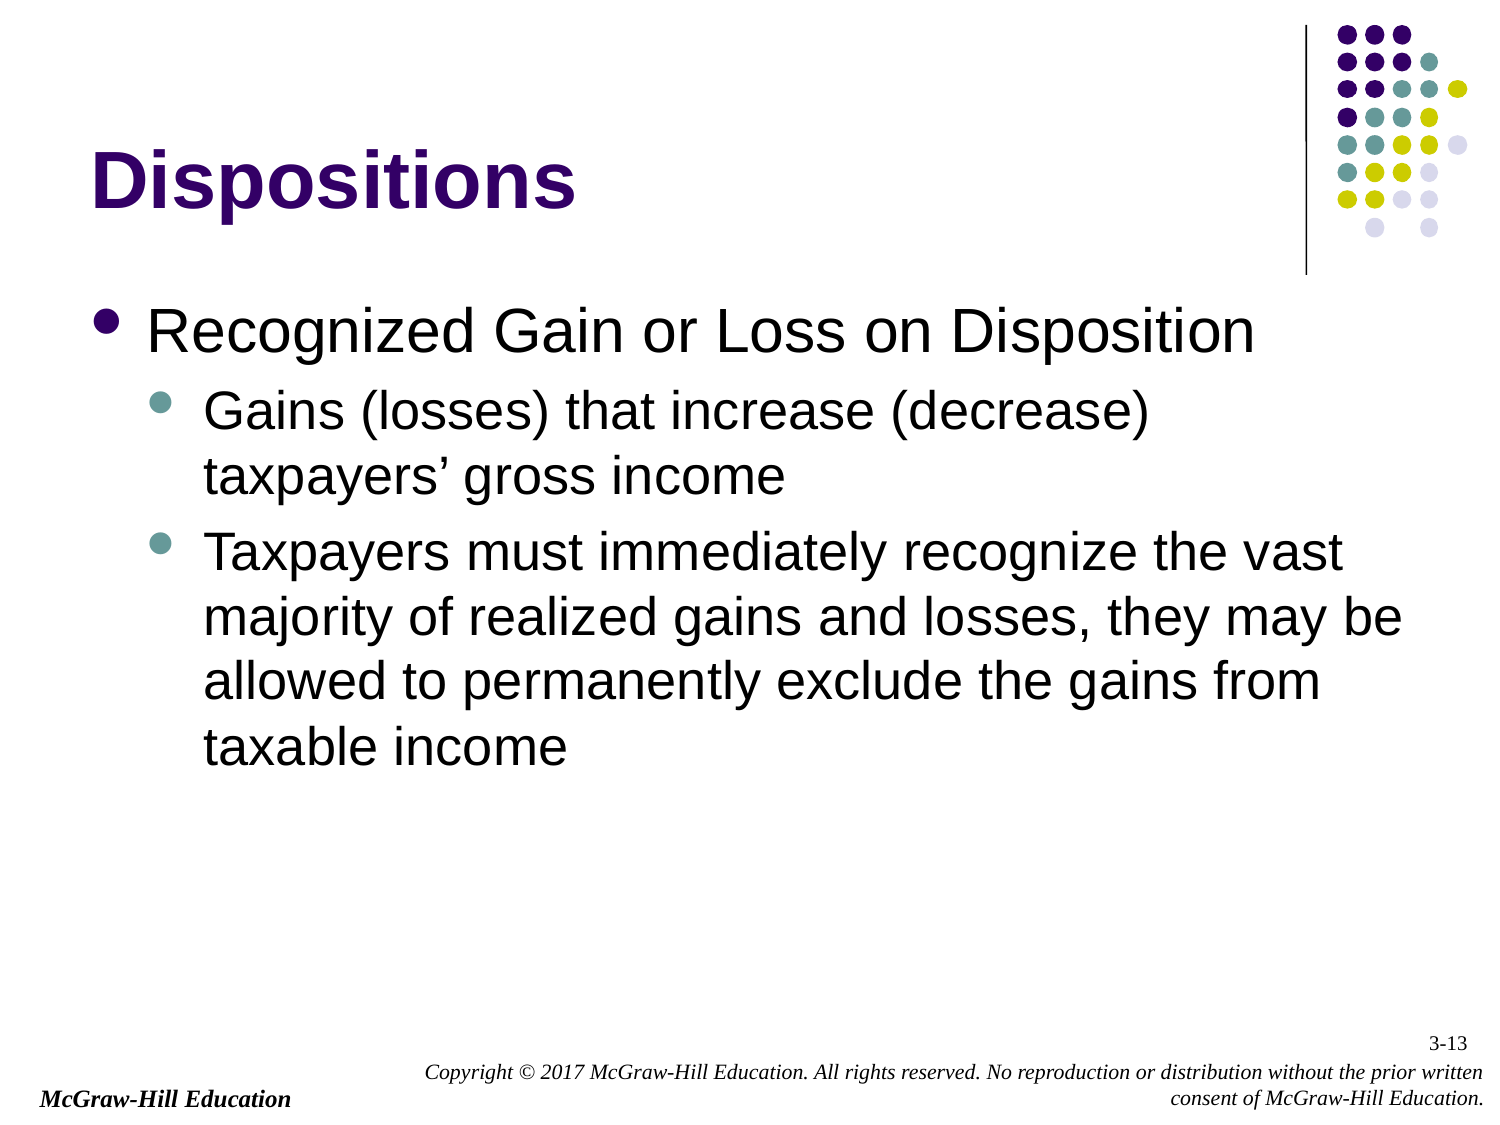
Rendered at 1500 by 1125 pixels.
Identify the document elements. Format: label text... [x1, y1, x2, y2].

title Dispositions [75, 112, 625, 233]
list Recognized Gain or Loss on Disposition Gains (losses) that increase (decrease) taxpayers’ gross income Taxpayers must immediately recognize the vast majority of realized gains and losses, they may be allowed to permanently exclude the gains from taxable income [75, 282, 1425, 838]
